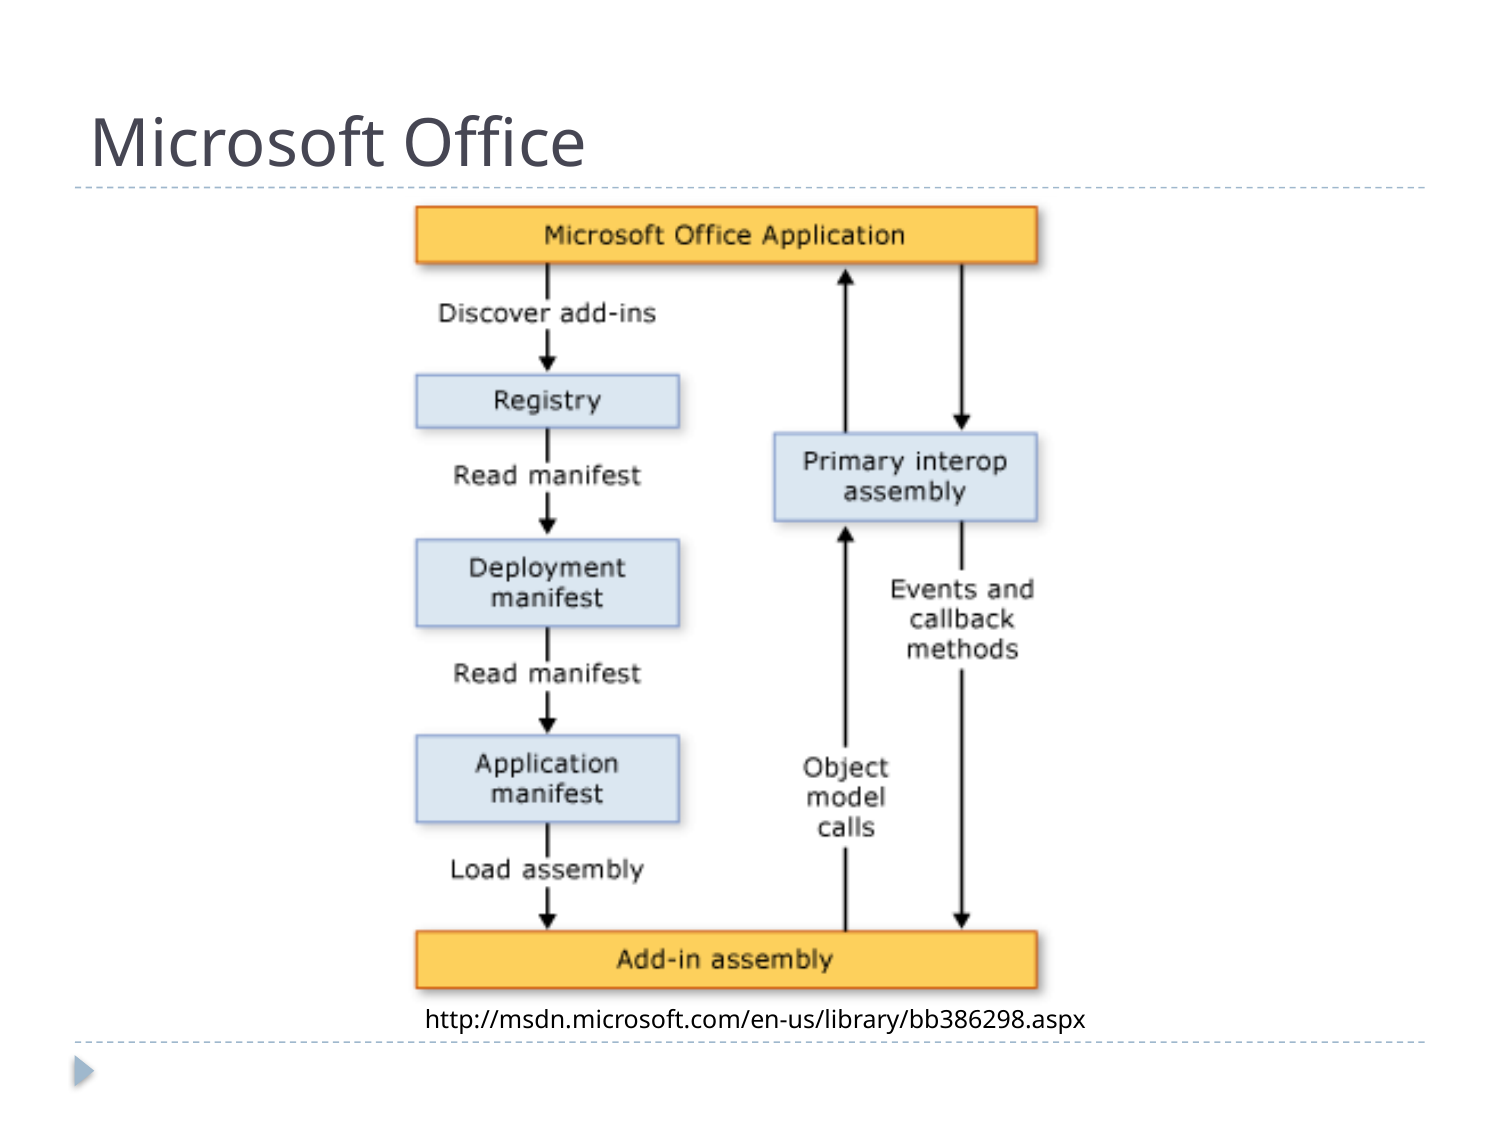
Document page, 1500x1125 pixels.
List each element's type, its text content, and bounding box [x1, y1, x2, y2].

text_box http://msdn.microsoft.com/en-us/library/bb386298.aspx [410, 996, 1430, 1041]
title Microsoft Office [75, 24, 1425, 188]
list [405, 195, 1057, 1008]
